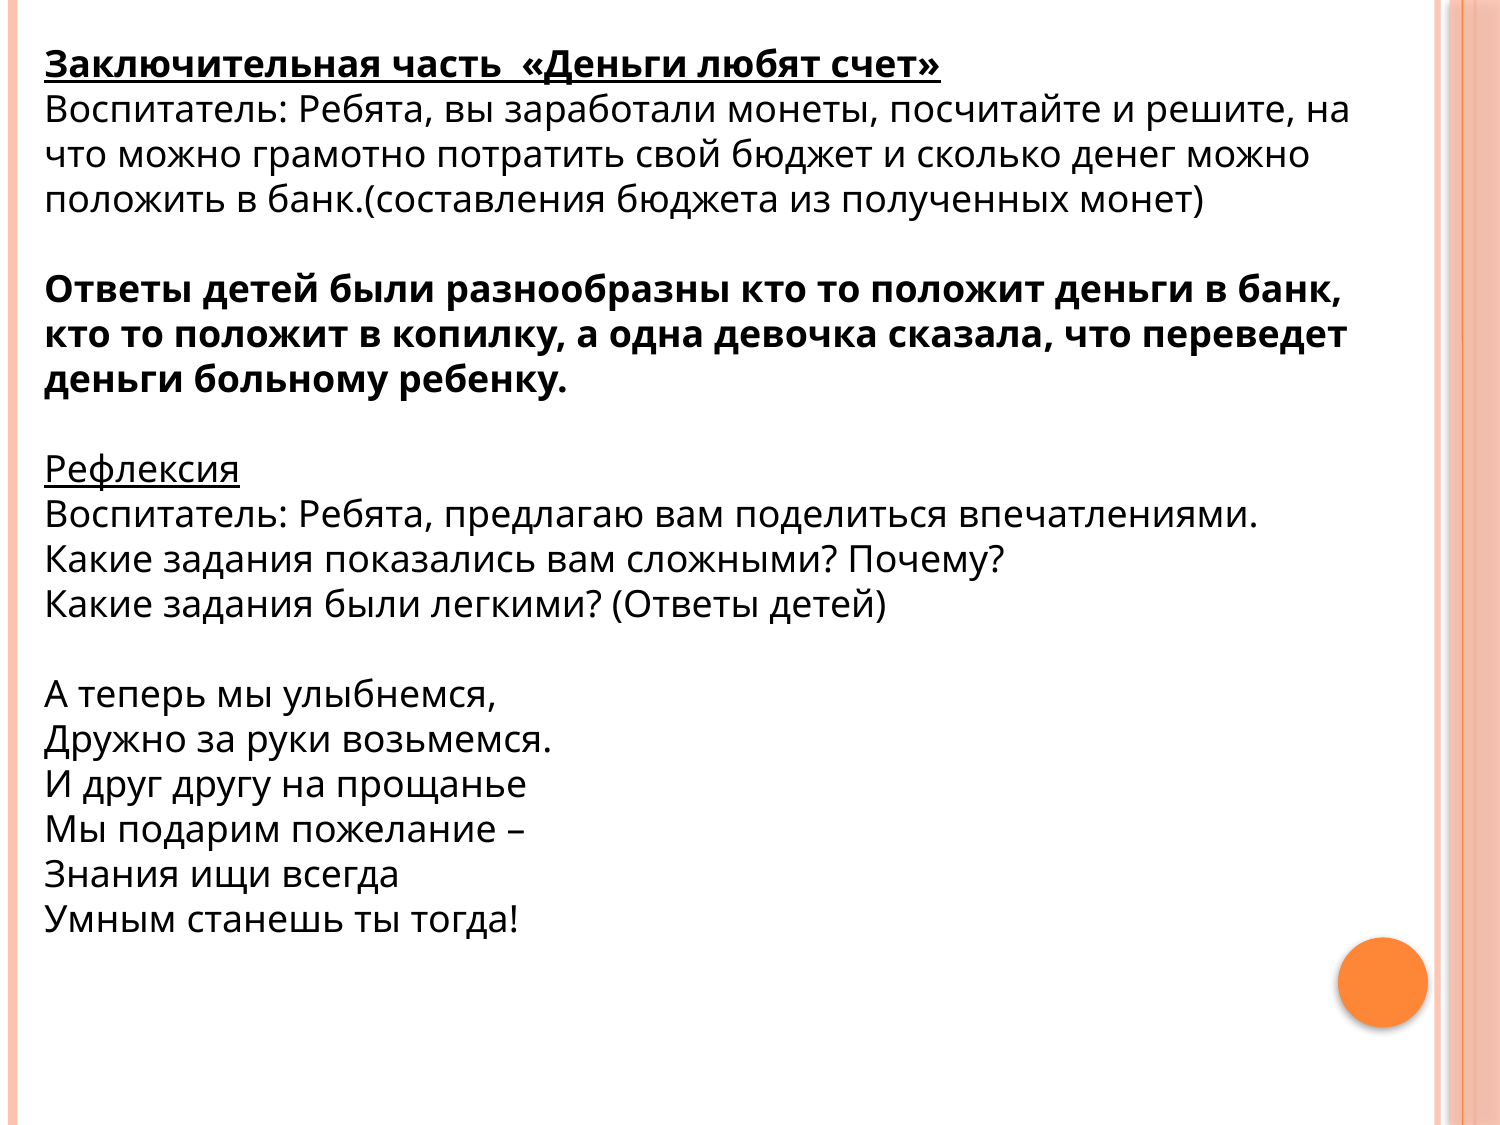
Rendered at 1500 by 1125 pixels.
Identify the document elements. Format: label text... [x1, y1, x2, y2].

text_box Заключительная часть «Деньги любят счет» Воспитатель: Ребята, вы заработали монеты, посчитайте и решите, на что можно грамотно потратить свой бюджет и сколько денег можно положить в банк.(составления бюджета из полученных монет) Ответы детей были разнообразны кто то положит деньги в банк, кто то положит в копилку, а одна девочка сказала, что переведет деньги больному ребенку. Рефлексия Воспитатель: Ребята, предлагаю вам поделиться впечатлениями. Какие задания показались вам сложными? Почему? Какие задания были легкими? (Ответы детей) А теперь мы улыбнемся, Дружно за руки возьмемся. И друг другу на прощанье Мы подарим пожелание – Знания ищи всегда Умным станешь ты тогда! [29, 32, 1412, 948]
